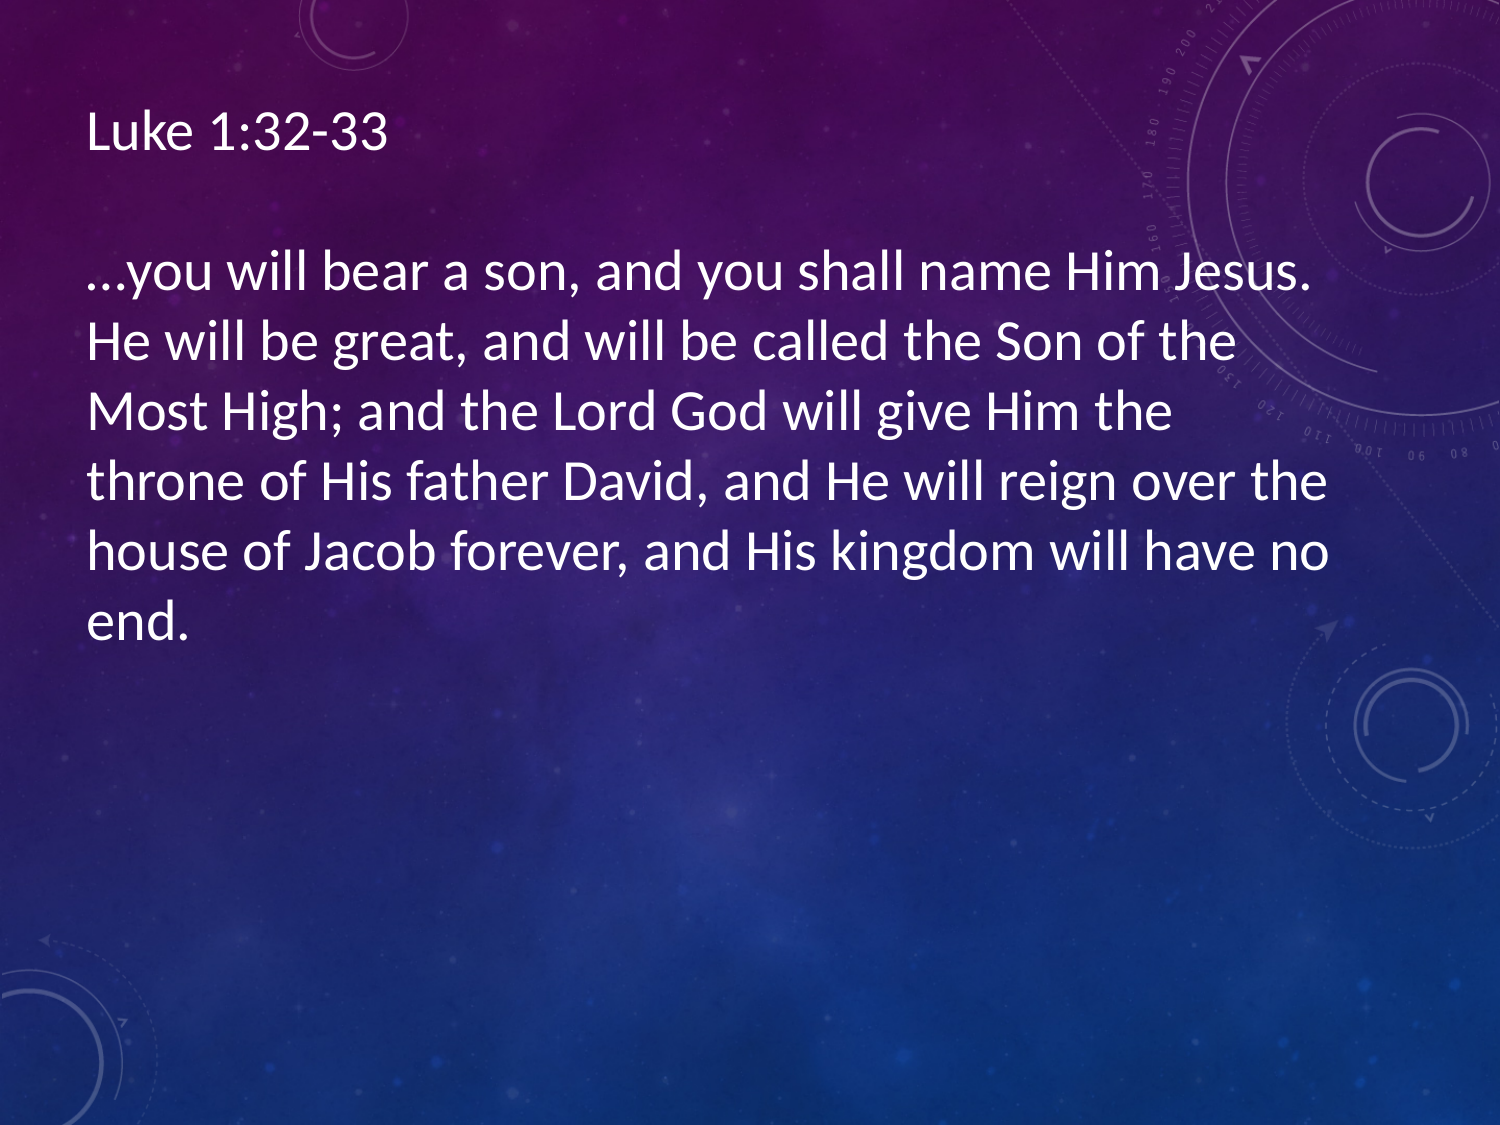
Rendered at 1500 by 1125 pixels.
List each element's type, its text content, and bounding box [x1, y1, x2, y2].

text_box Luke 1:32-33 …you will bear a son, and you shall name Him Jesus. He will be great, and will be called the Son of the Most High; and the Lord God will give Him the throne of His father David, and He will reign over the house of Jacob forever, and His kingdom will have no end. [71, 85, 1357, 660]
picture [0, 0, 1500, 1125]
